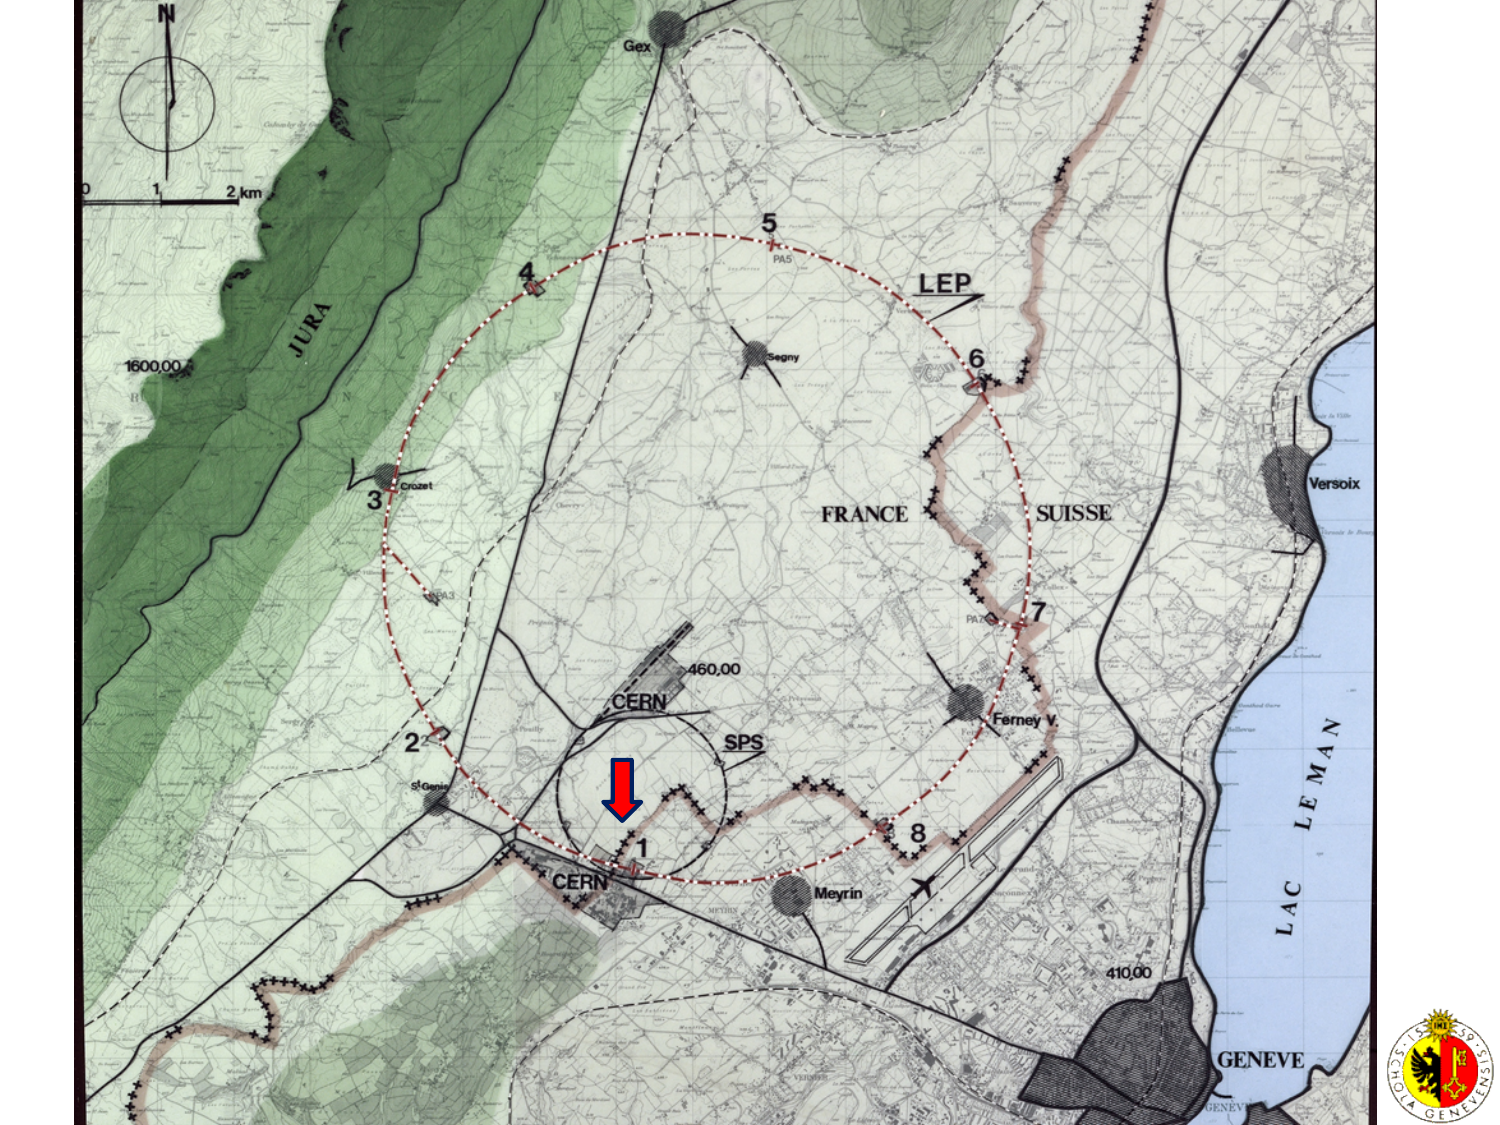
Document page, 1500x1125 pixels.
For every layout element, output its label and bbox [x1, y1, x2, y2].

picture [74, 0, 1377, 1125]
picture [1380, 1005, 1500, 1125]
